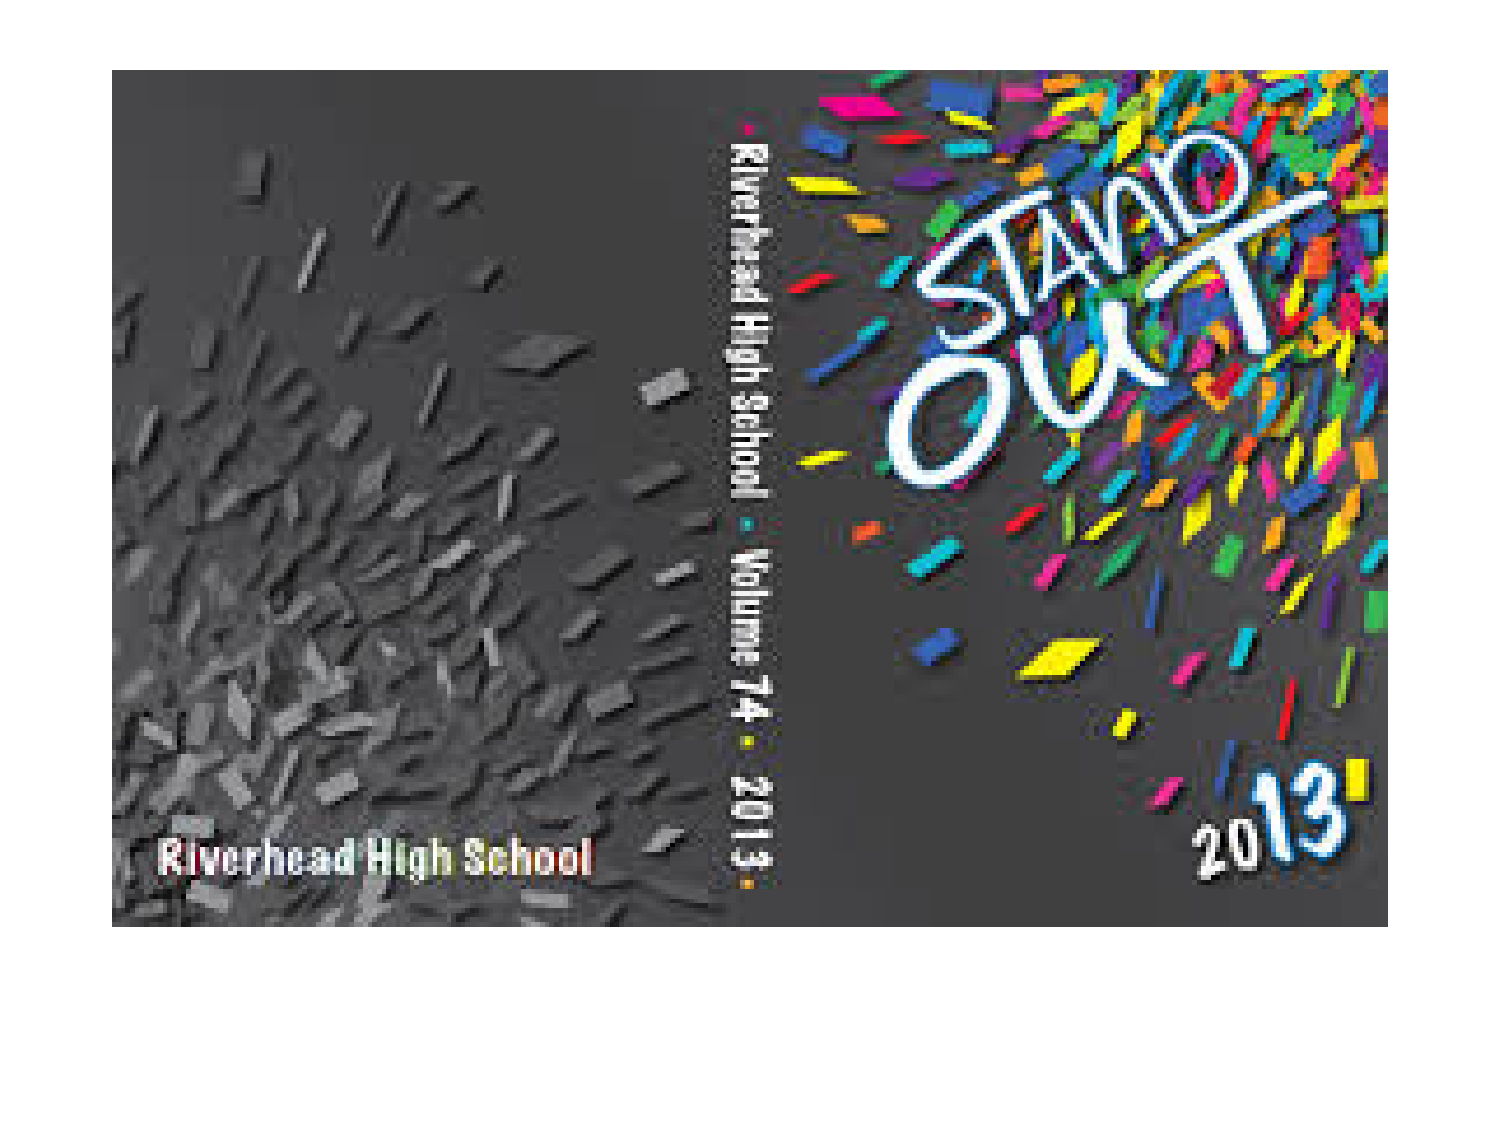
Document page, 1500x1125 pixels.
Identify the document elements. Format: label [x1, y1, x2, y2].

picture [112, 70, 1388, 928]
